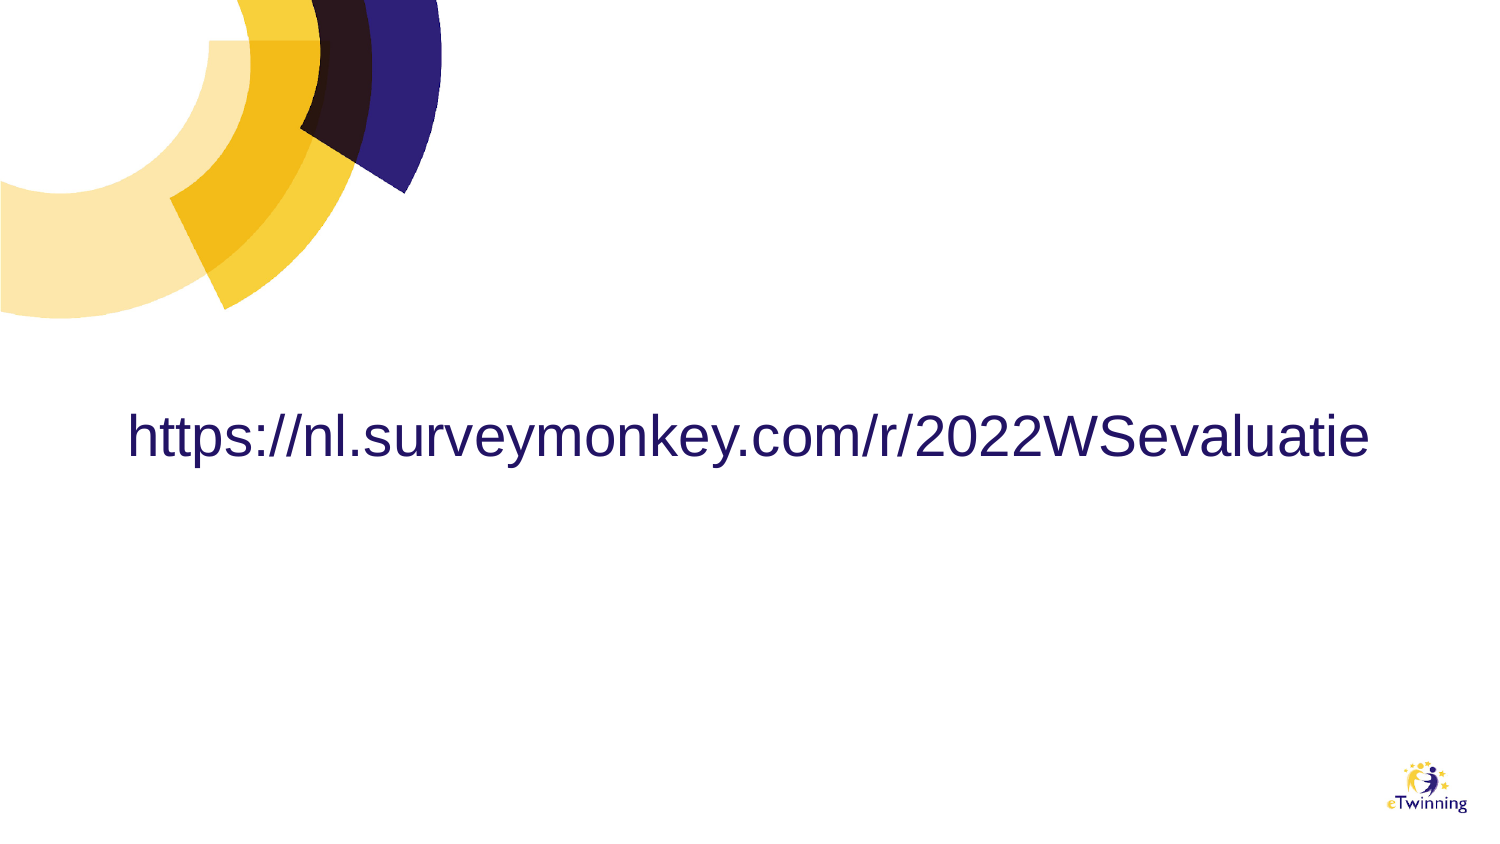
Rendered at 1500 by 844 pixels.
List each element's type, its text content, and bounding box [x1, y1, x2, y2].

title https://nl.surveymonkey.com/r/2022WSevaluatie [75, 392, 1425, 533]
picture [0, 0, 1500, 844]
